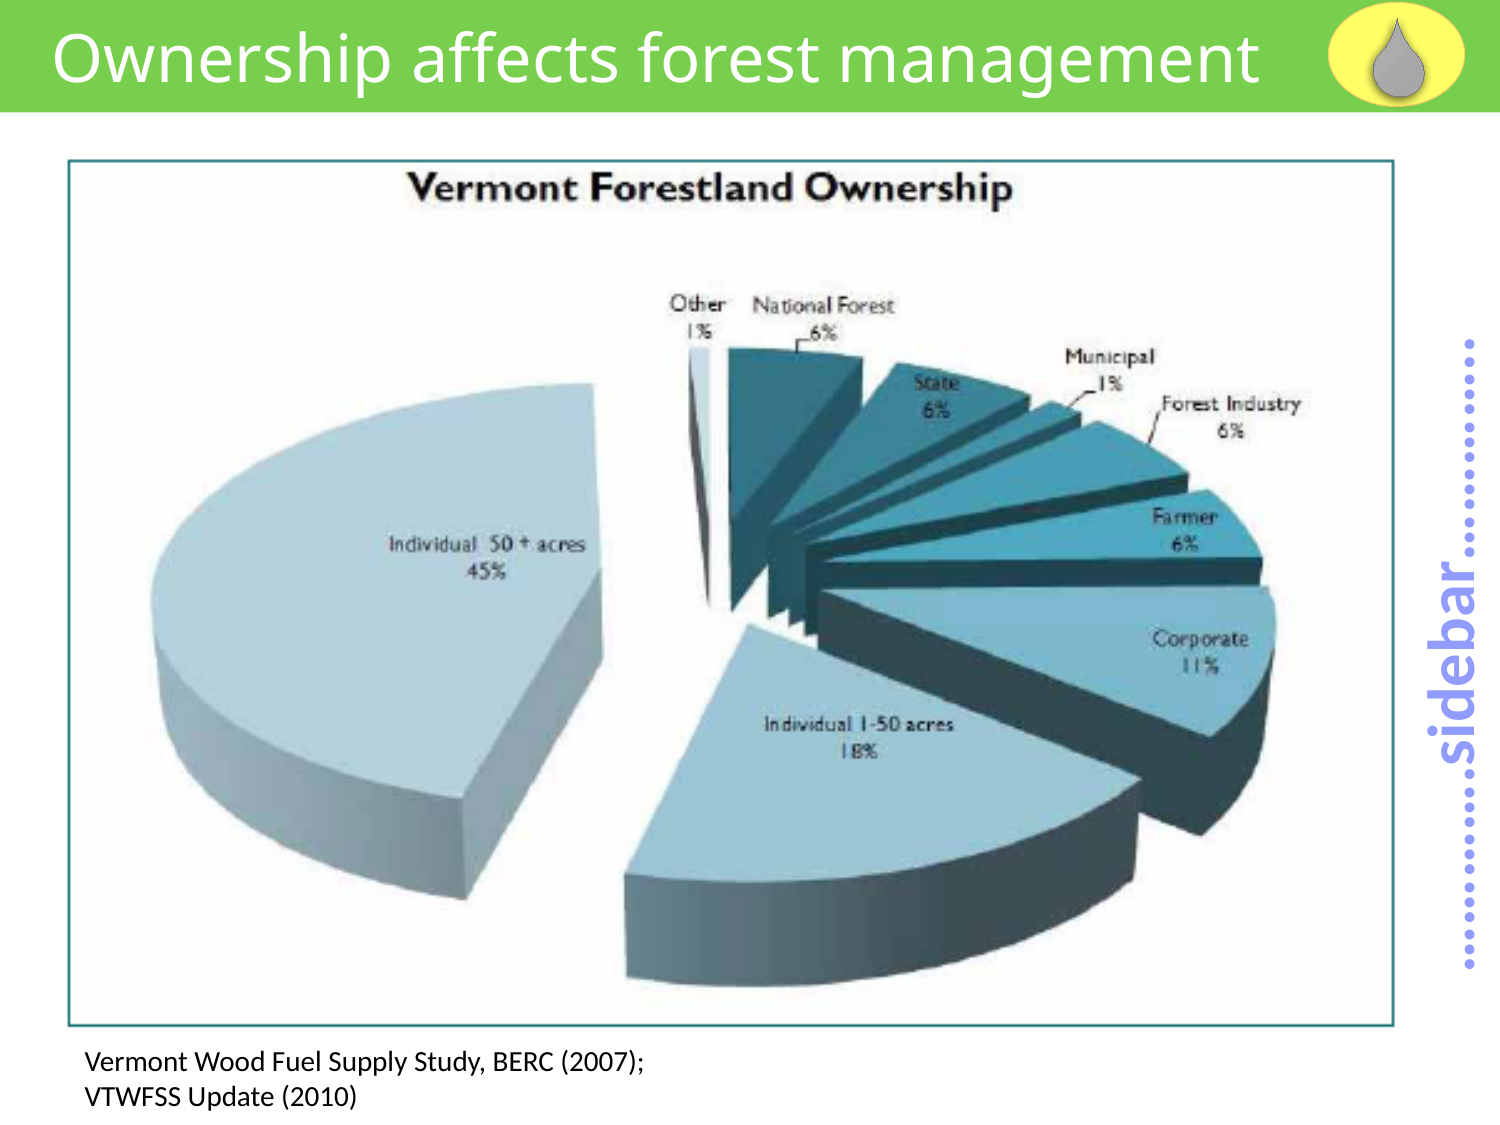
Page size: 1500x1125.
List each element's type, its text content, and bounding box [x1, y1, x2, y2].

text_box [1328, 2, 1465, 107]
text_box ………….sidebar………….. [1405, 320, 1495, 989]
text_box Ownership affects forest management [36, 8, 1277, 103]
text_box [0, 0, 1500, 113]
picture [61, 153, 1405, 1035]
text_box Vermont Wood Fuel Supply Study, BERC (2007); VTWFSS Update (2010) [69, 1035, 660, 1120]
